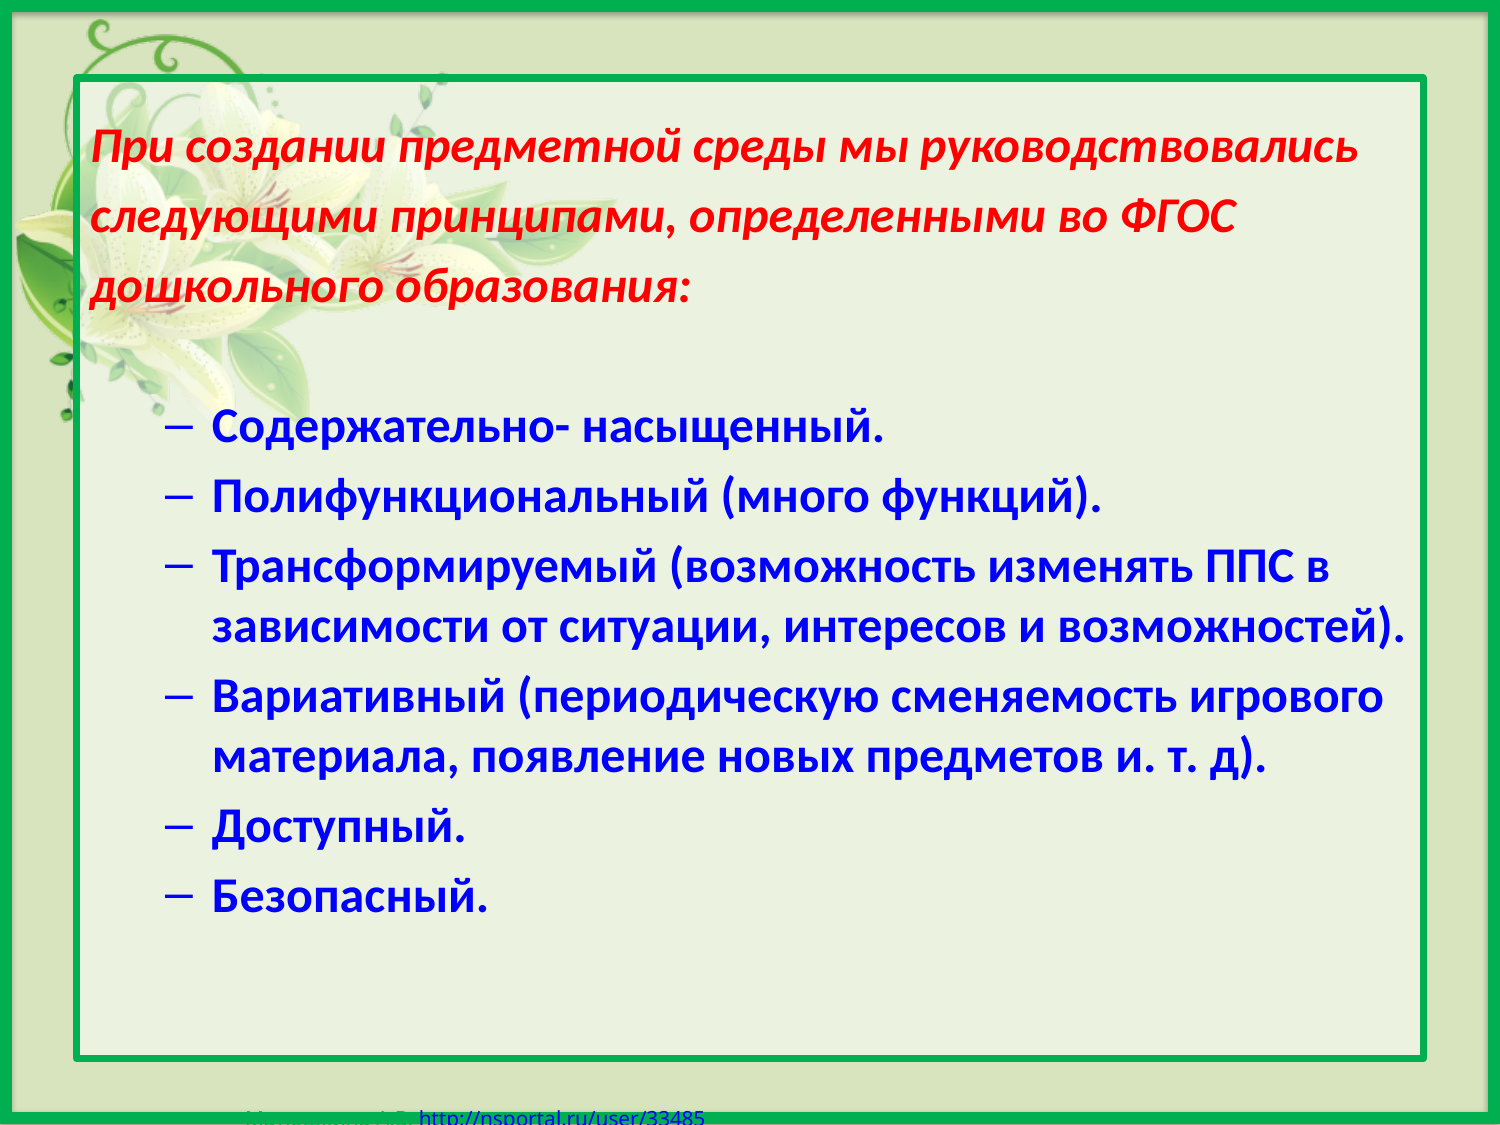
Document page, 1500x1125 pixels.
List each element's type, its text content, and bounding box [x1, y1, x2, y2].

list При создании предметной среды мы руководствовались следующими принципами, определенными во ФГОС дошкольного образования: Содержательно- насыщенный. Полифункциональный (много функций). Трансформируемый (возможность изменять ППС в зависимости от ситуации, интересов и возможностей). Вариативный (периодическую сменяемость игрового материала, появление новых предметов и. т. д). Доступный. Безопасный. [75, 105, 1425, 1005]
picture [15, 19, 619, 435]
